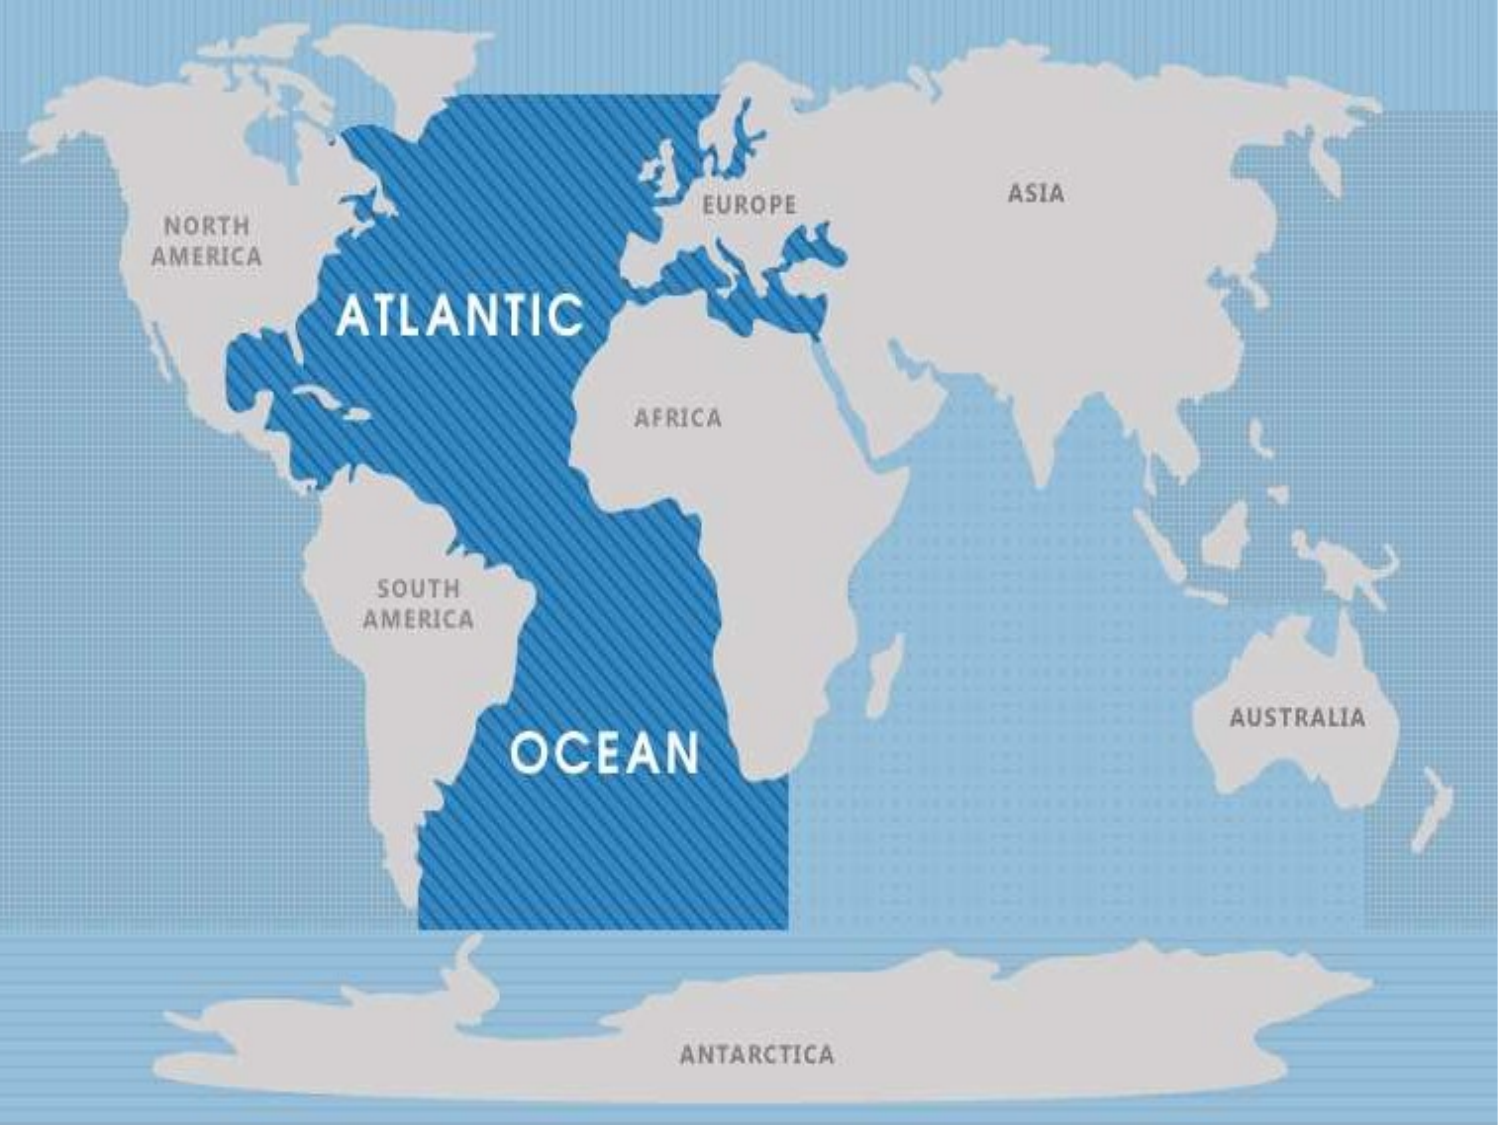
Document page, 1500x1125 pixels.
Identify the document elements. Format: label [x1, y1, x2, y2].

text_box [0, 0, 1498, 1125]
